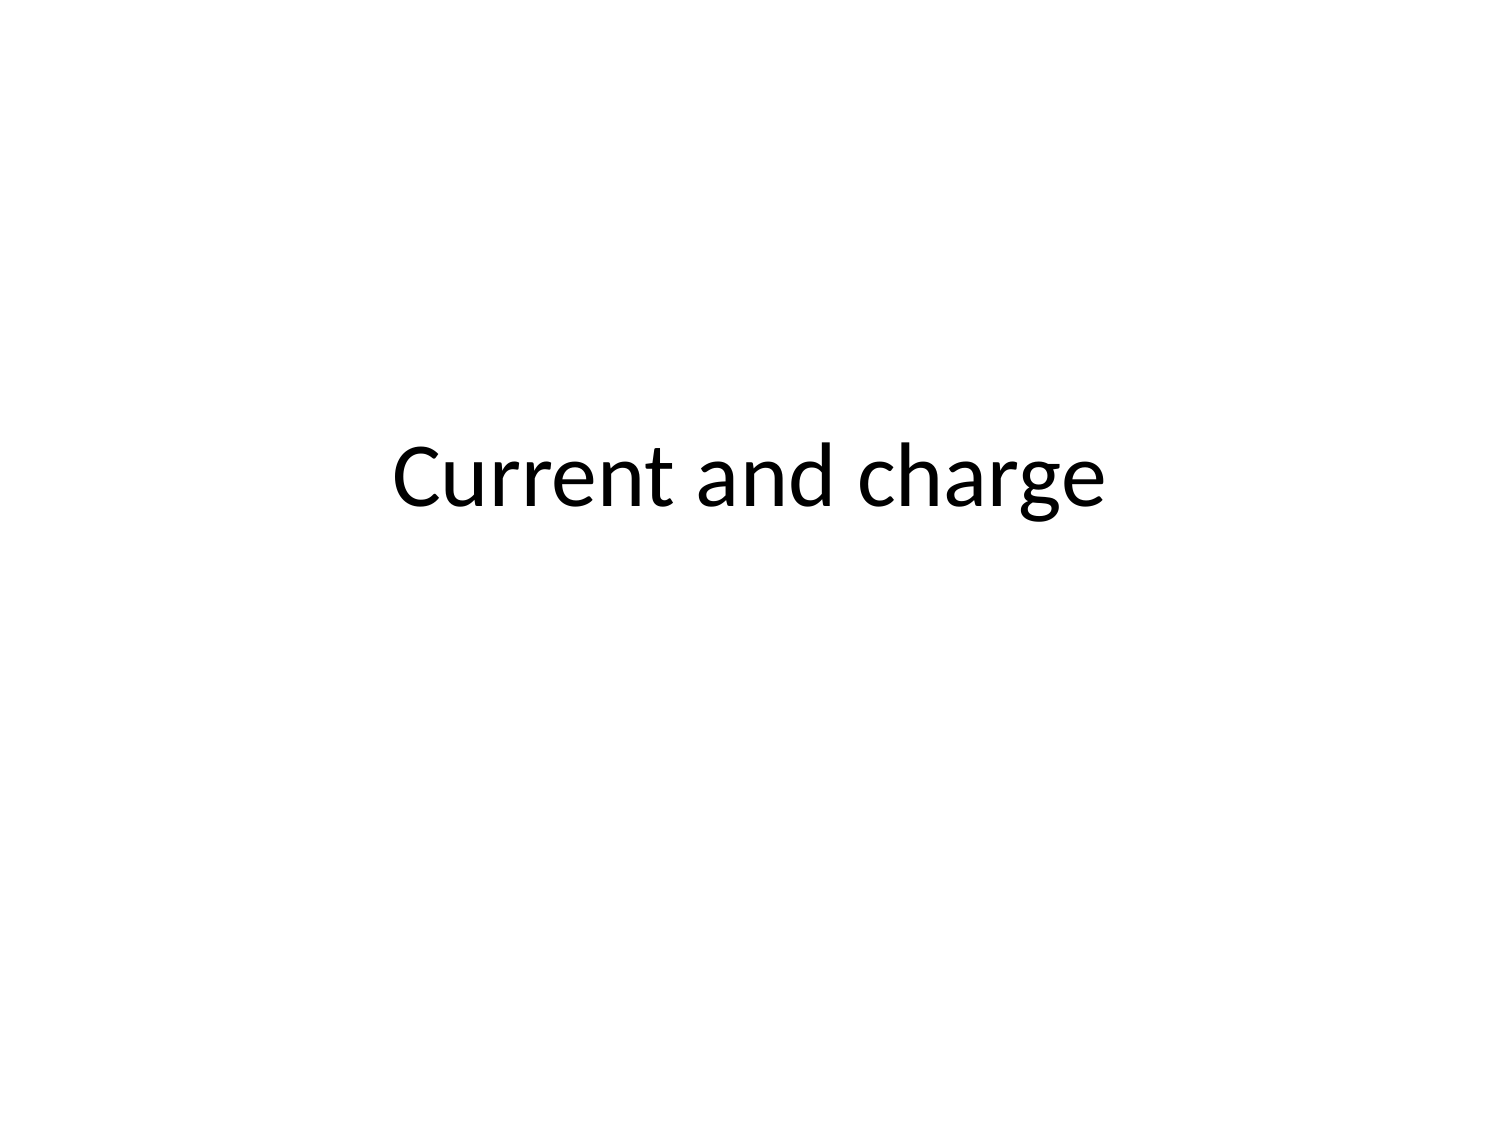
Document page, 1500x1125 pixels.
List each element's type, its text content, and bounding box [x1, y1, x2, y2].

title Current and charge [112, 349, 1388, 591]
